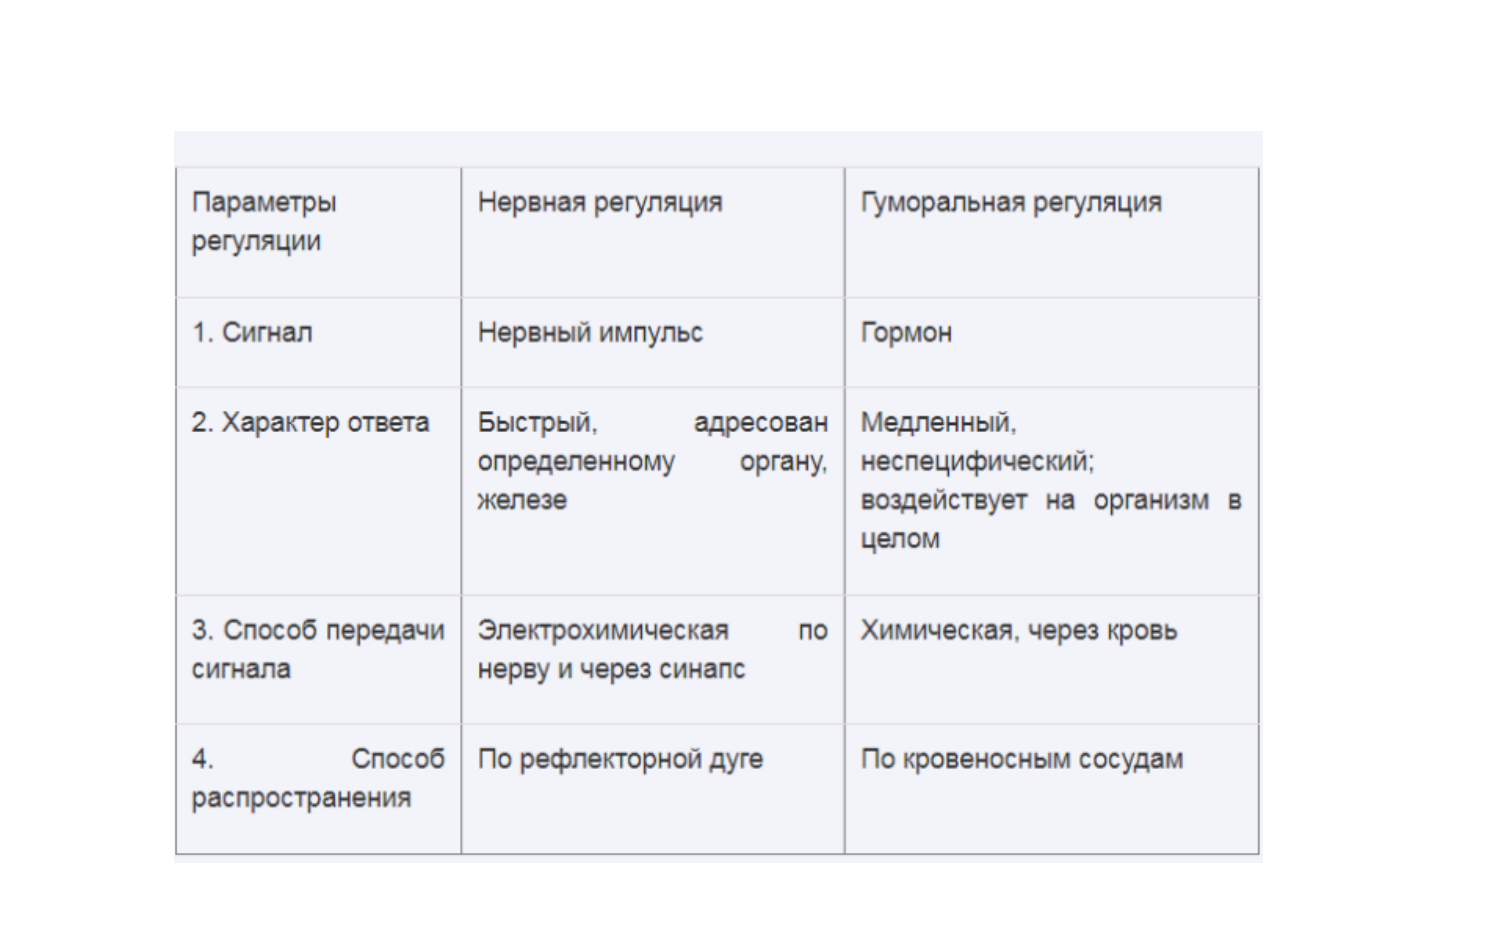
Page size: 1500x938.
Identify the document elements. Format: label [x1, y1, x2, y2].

picture [174, 131, 1263, 863]
